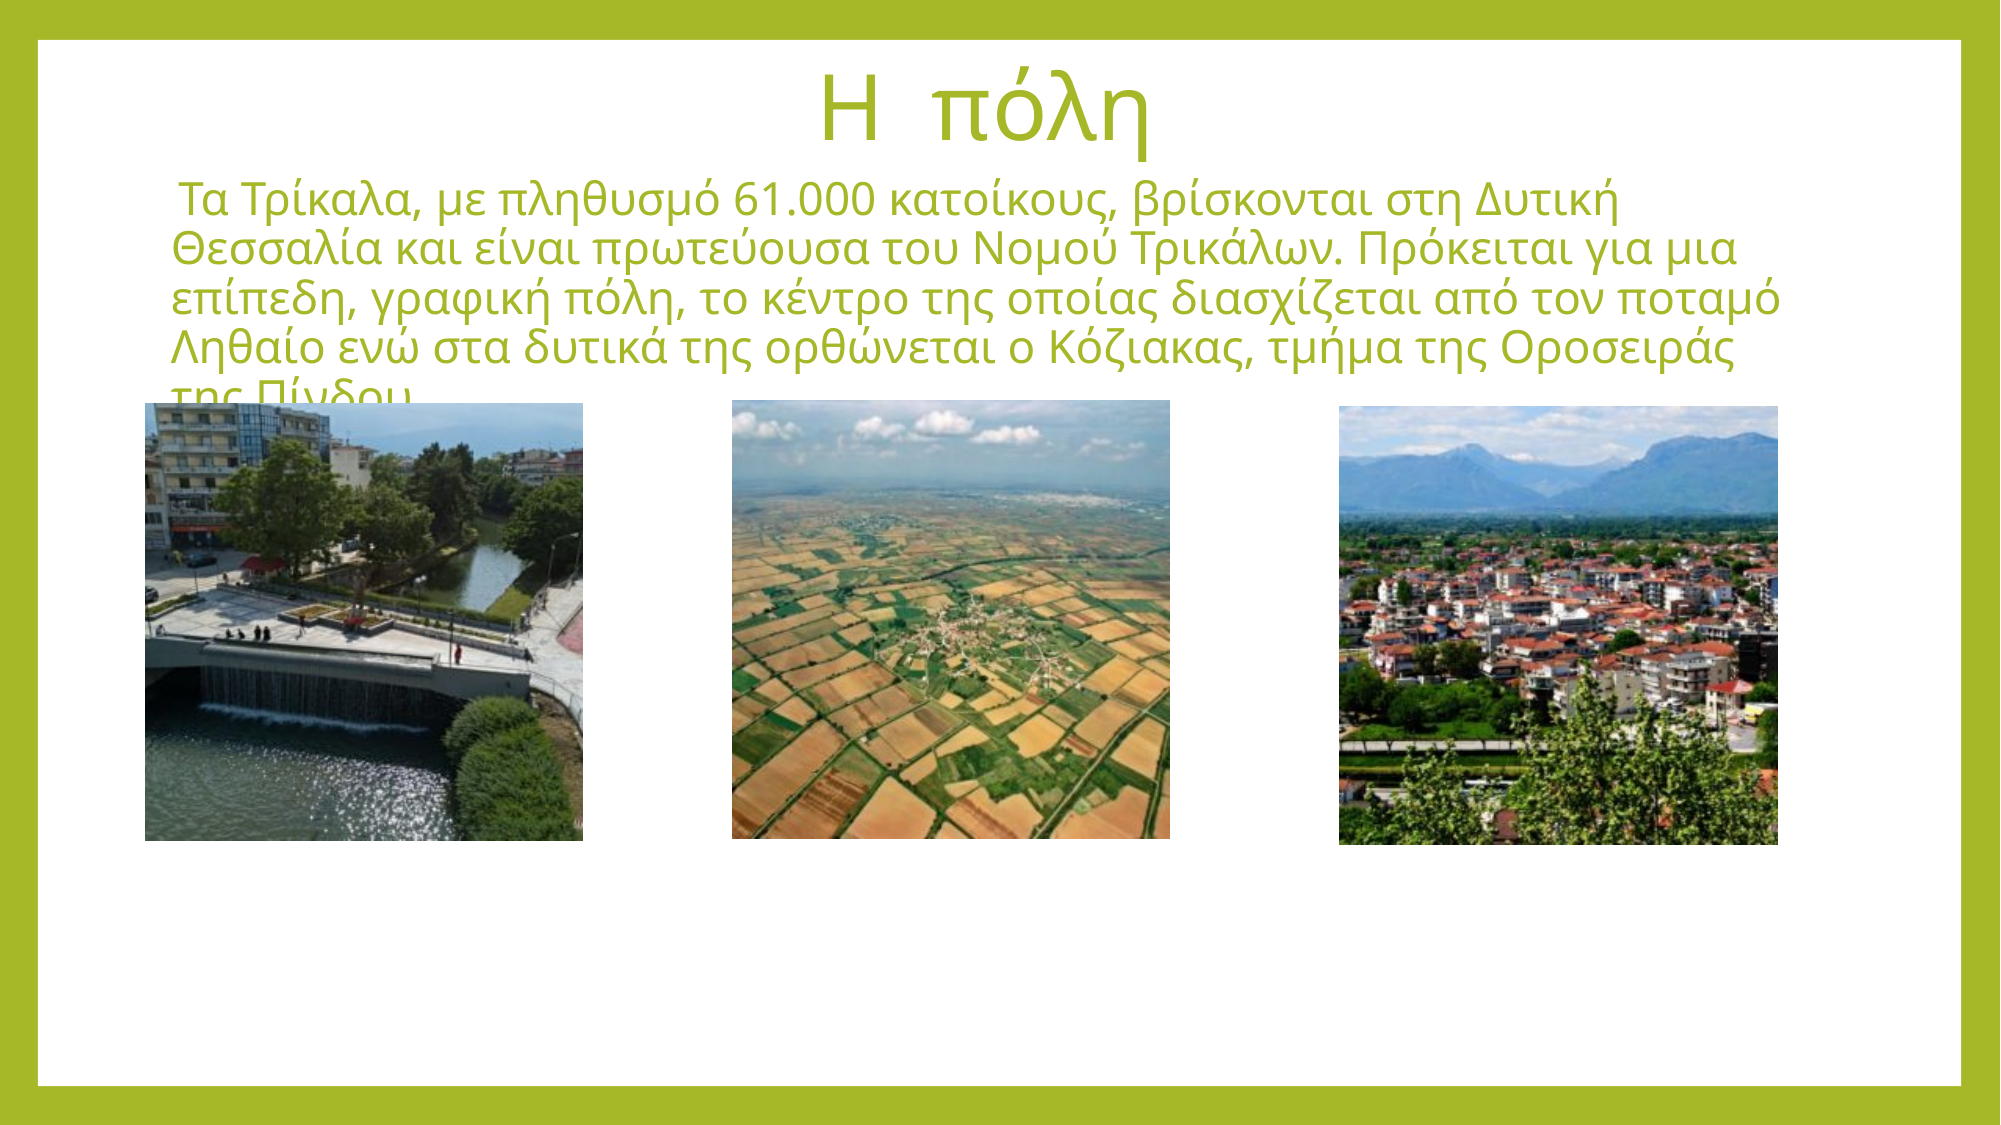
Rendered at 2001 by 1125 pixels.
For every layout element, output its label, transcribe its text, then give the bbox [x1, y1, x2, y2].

picture [145, 403, 583, 842]
picture [1339, 406, 1778, 845]
title Η πόλη [186, 0, 1808, 89]
picture [731, 400, 1170, 839]
list Τα Τρίκαλα, με πληθυσμό 61.000 κατοίκους, βρίσκονται στη Δυτική Θεσσαλία και είναι πρωτεύουσα του Νομού Τρικάλων. Πρόκειται για μια επίπεδη, γραφική πόλη, το κέντρο της οποίας διασχίζεται από τον ποταμό Ληθαίο ενώ στα δυτικά της ορθώνεται ο Κόζιακας, τμήμα της Οροσειράς της Πίνδου. [162, 89, 1813, 1002]
